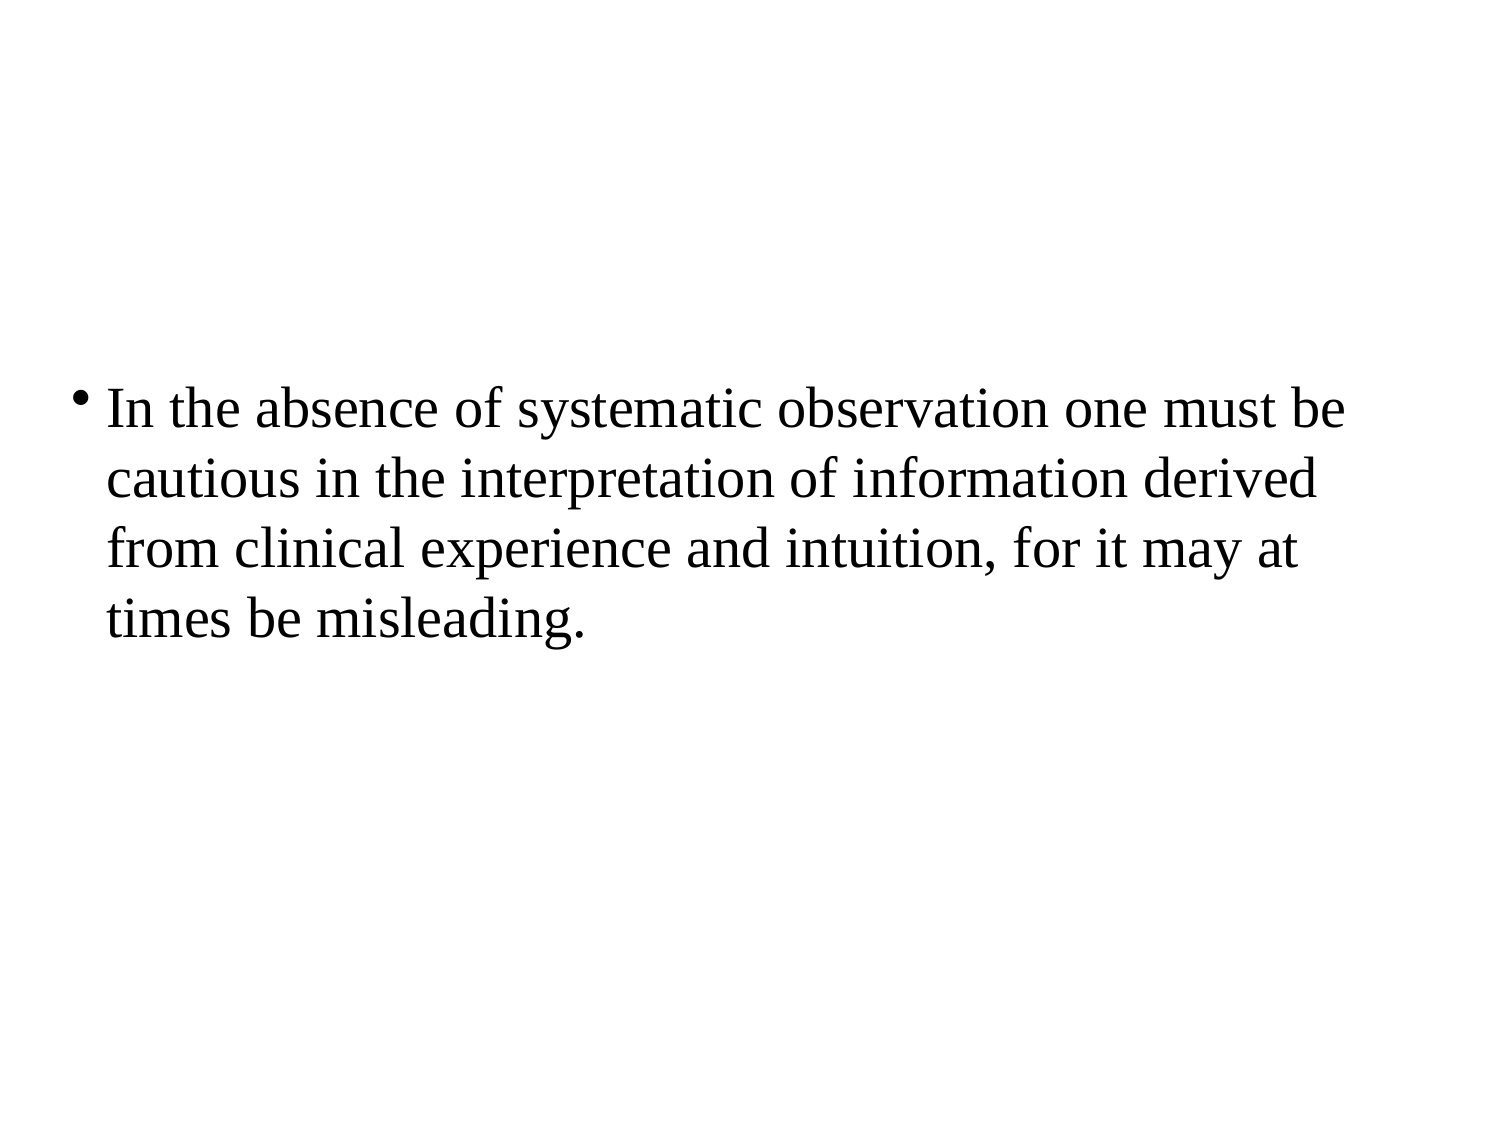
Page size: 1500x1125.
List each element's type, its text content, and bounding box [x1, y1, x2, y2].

text_box In the absence of systematic observation one must be cautious in the interpretation of information derived from clinical experience and intuition, for it may at times be misleading. [56, 362, 1444, 757]
